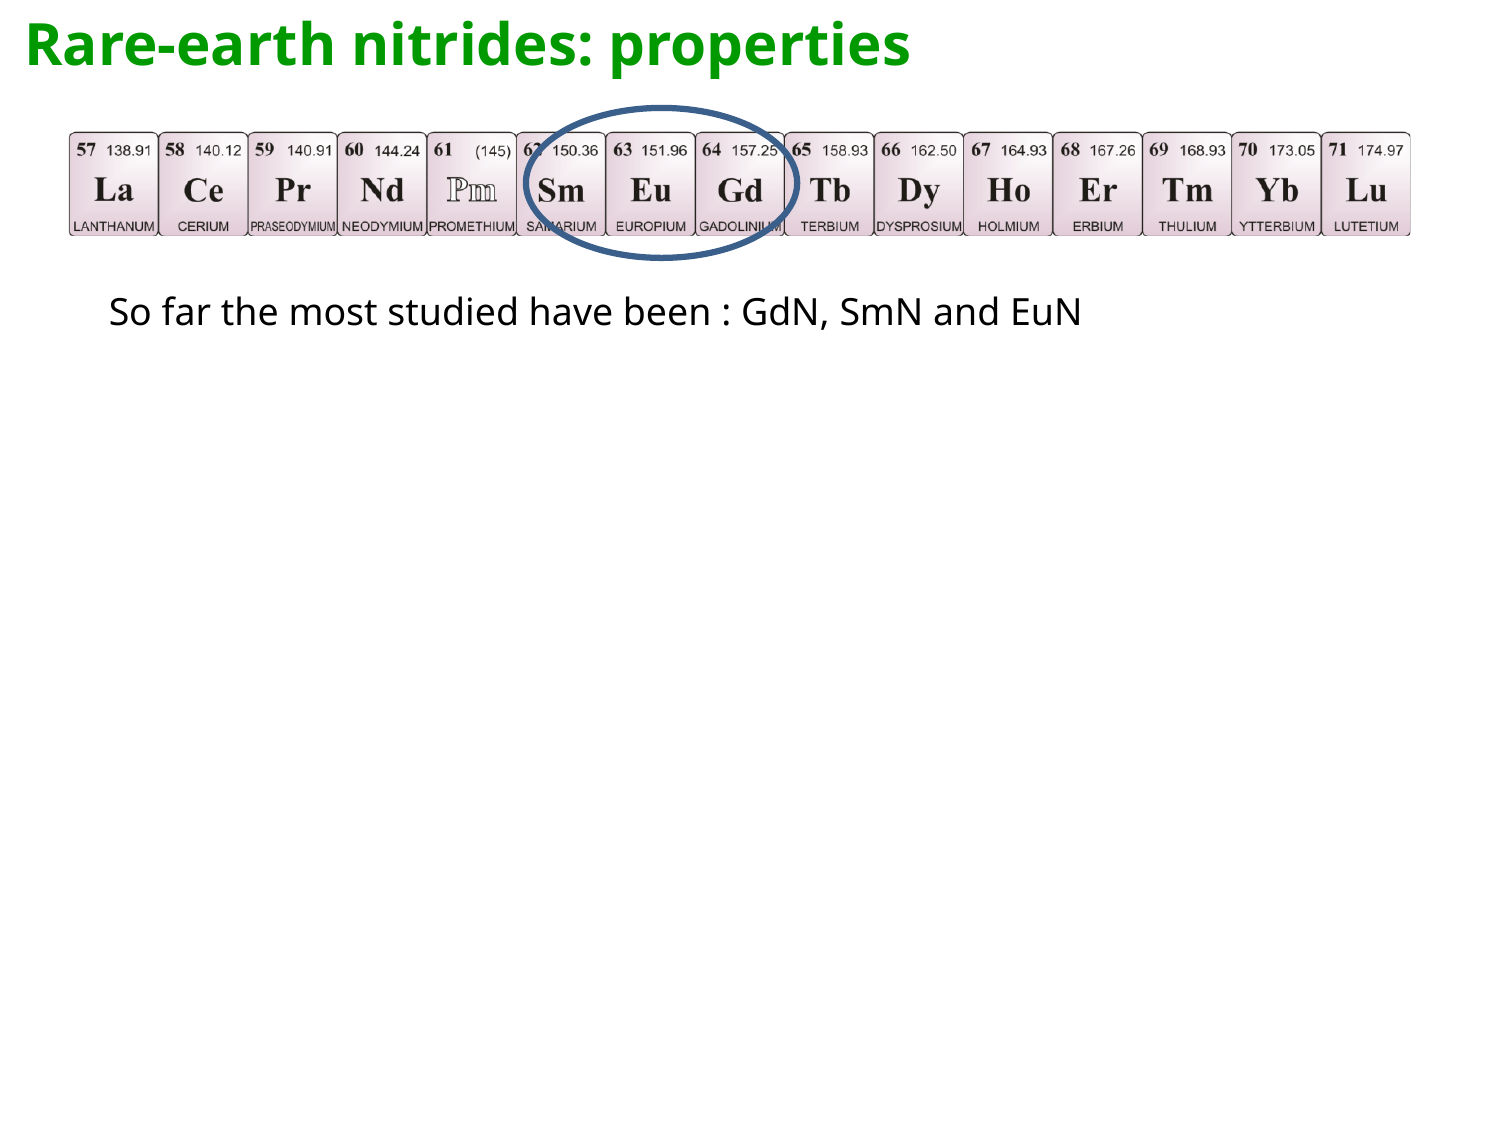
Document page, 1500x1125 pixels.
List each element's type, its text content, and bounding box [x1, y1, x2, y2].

text_box [577, 244, 746, 260]
picture [64, 129, 1411, 237]
text_box [564, 105, 759, 128]
text_box Rare-earth nitrides: properties [9, 0, 927, 85]
text_box So far the most studied have been : GdN, SmN and EuN [94, 280, 1099, 341]
